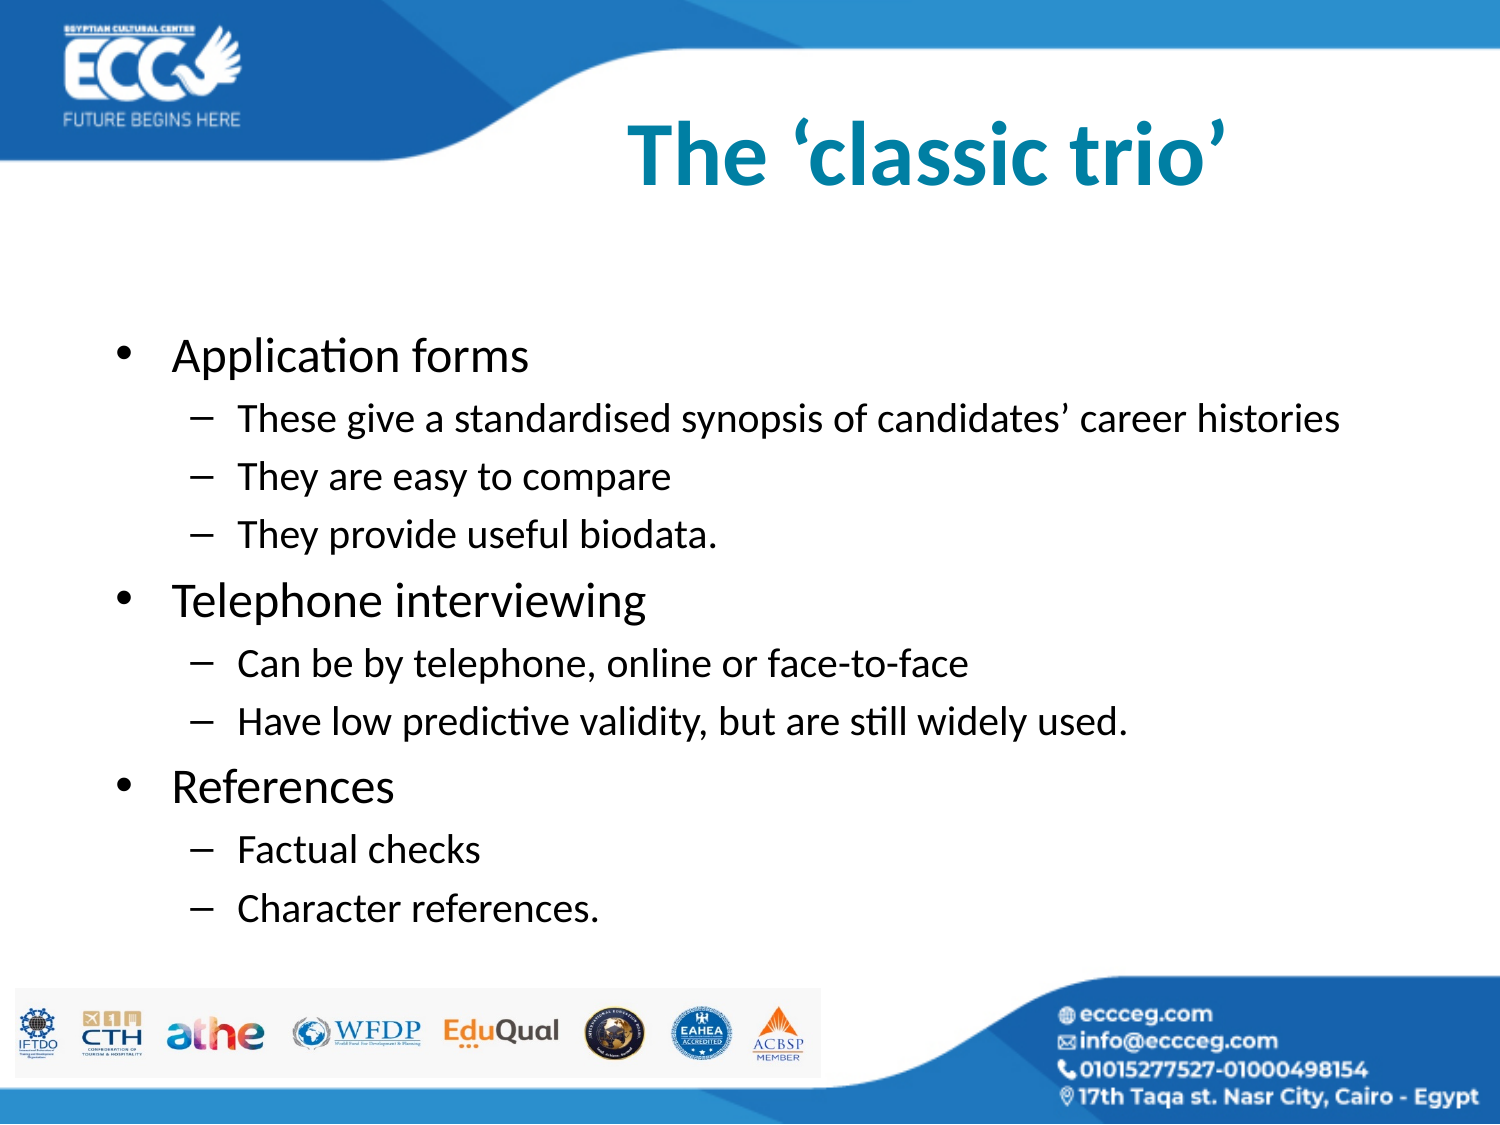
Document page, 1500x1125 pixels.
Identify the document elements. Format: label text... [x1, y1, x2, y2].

picture [0, 0, 1500, 1124]
title The ‘classic trio’ [253, 54, 1500, 243]
list Application forms These give a standardised synopsis of candidates’ career histories They are easy to compare They provide useful biodata. Telephone interviewing Can be by telephone, online or face-to-face Have low predictive validity, but are still widely used. References Factual checks Character references. [100, 314, 1500, 1099]
